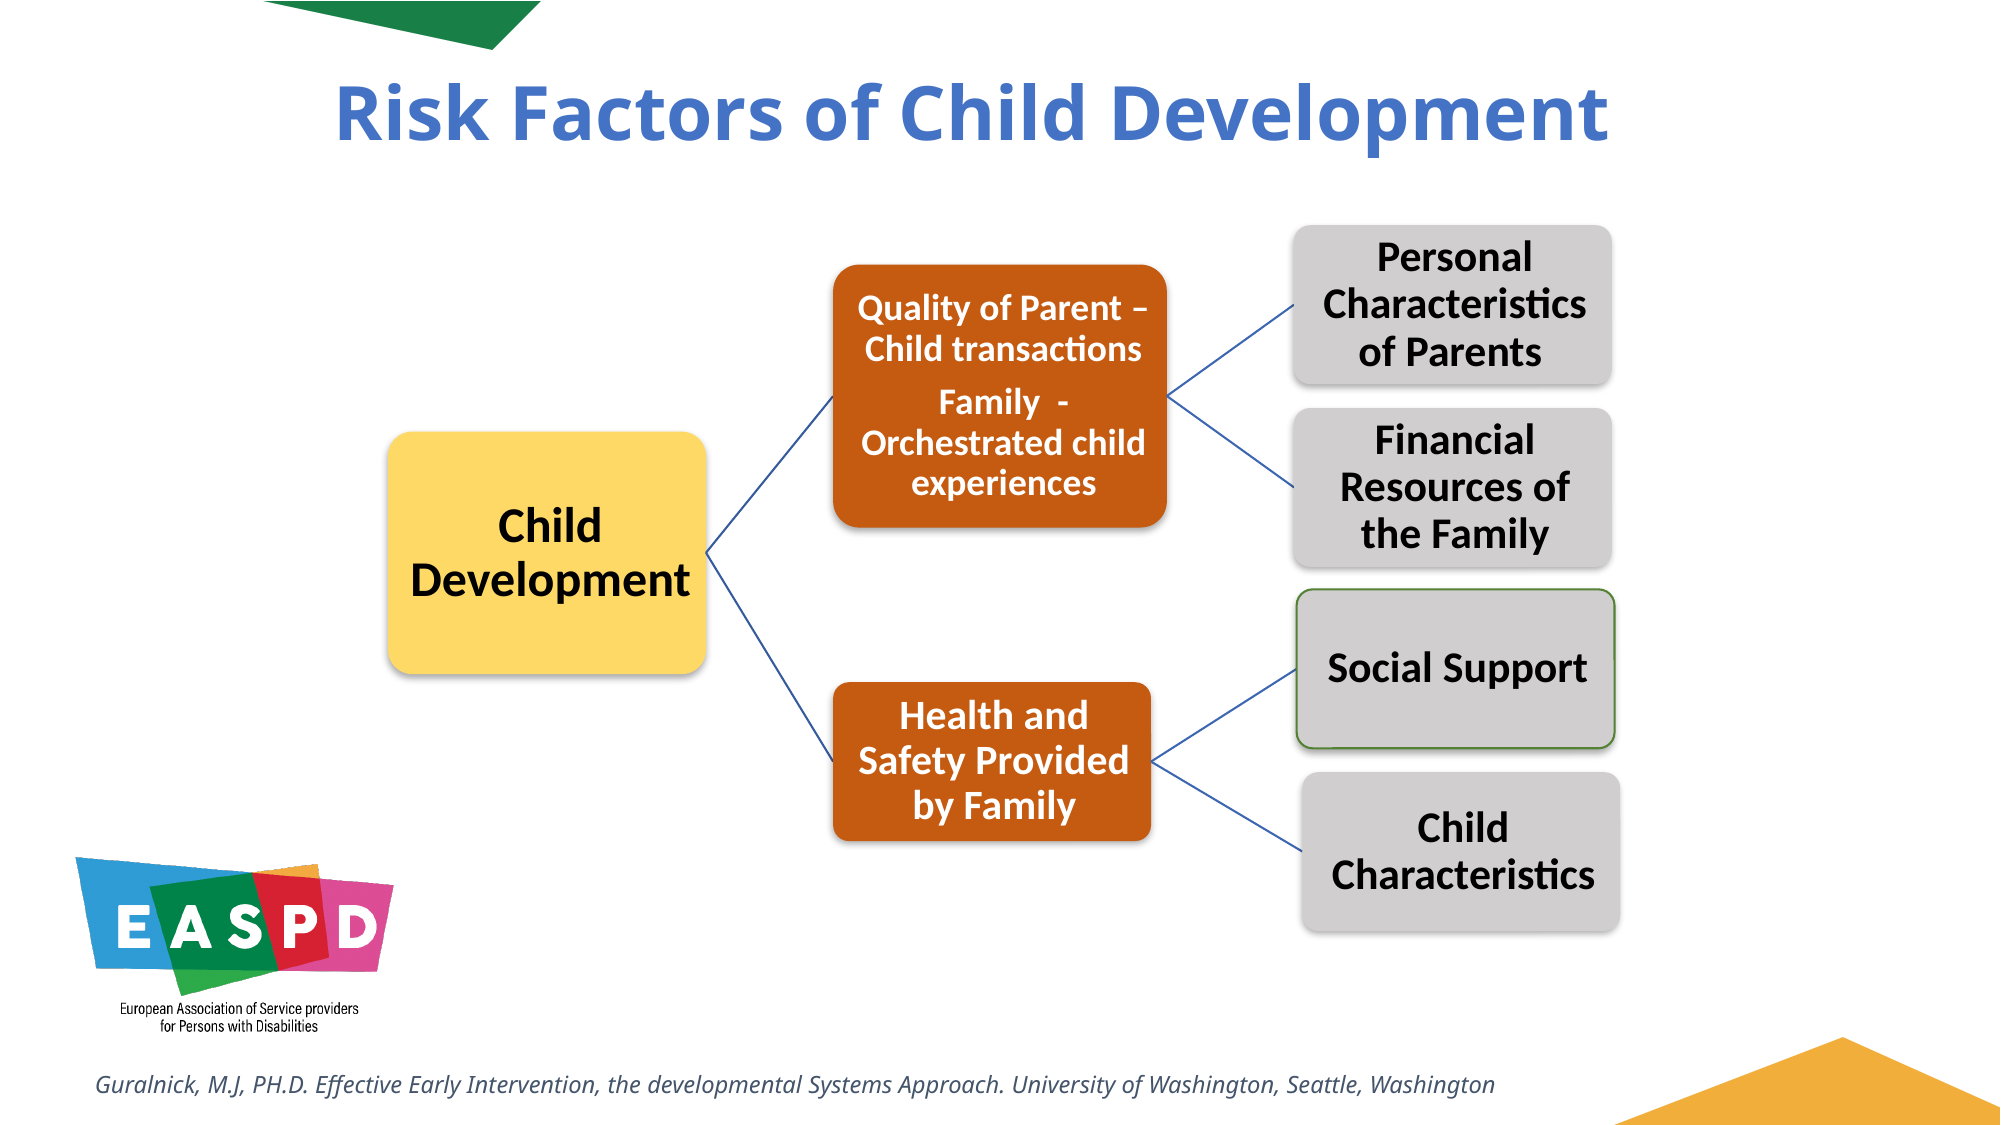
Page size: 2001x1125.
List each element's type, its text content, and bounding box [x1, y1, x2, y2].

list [125, 224, 1875, 933]
picture [1588, 1037, 2000, 1125]
text_box Guralnick, M.J, PH.D. Effective Early Intervention, the developmental Systems Approach. University of Washington, Seattle, Washington [80, 1062, 1588, 1114]
slide_number 49 [1412, 1042, 1588, 1103]
title Risk Factors of Child Development [110, 7, 1836, 225]
picture [263, 1, 541, 50]
picture [0, 760, 469, 1093]
